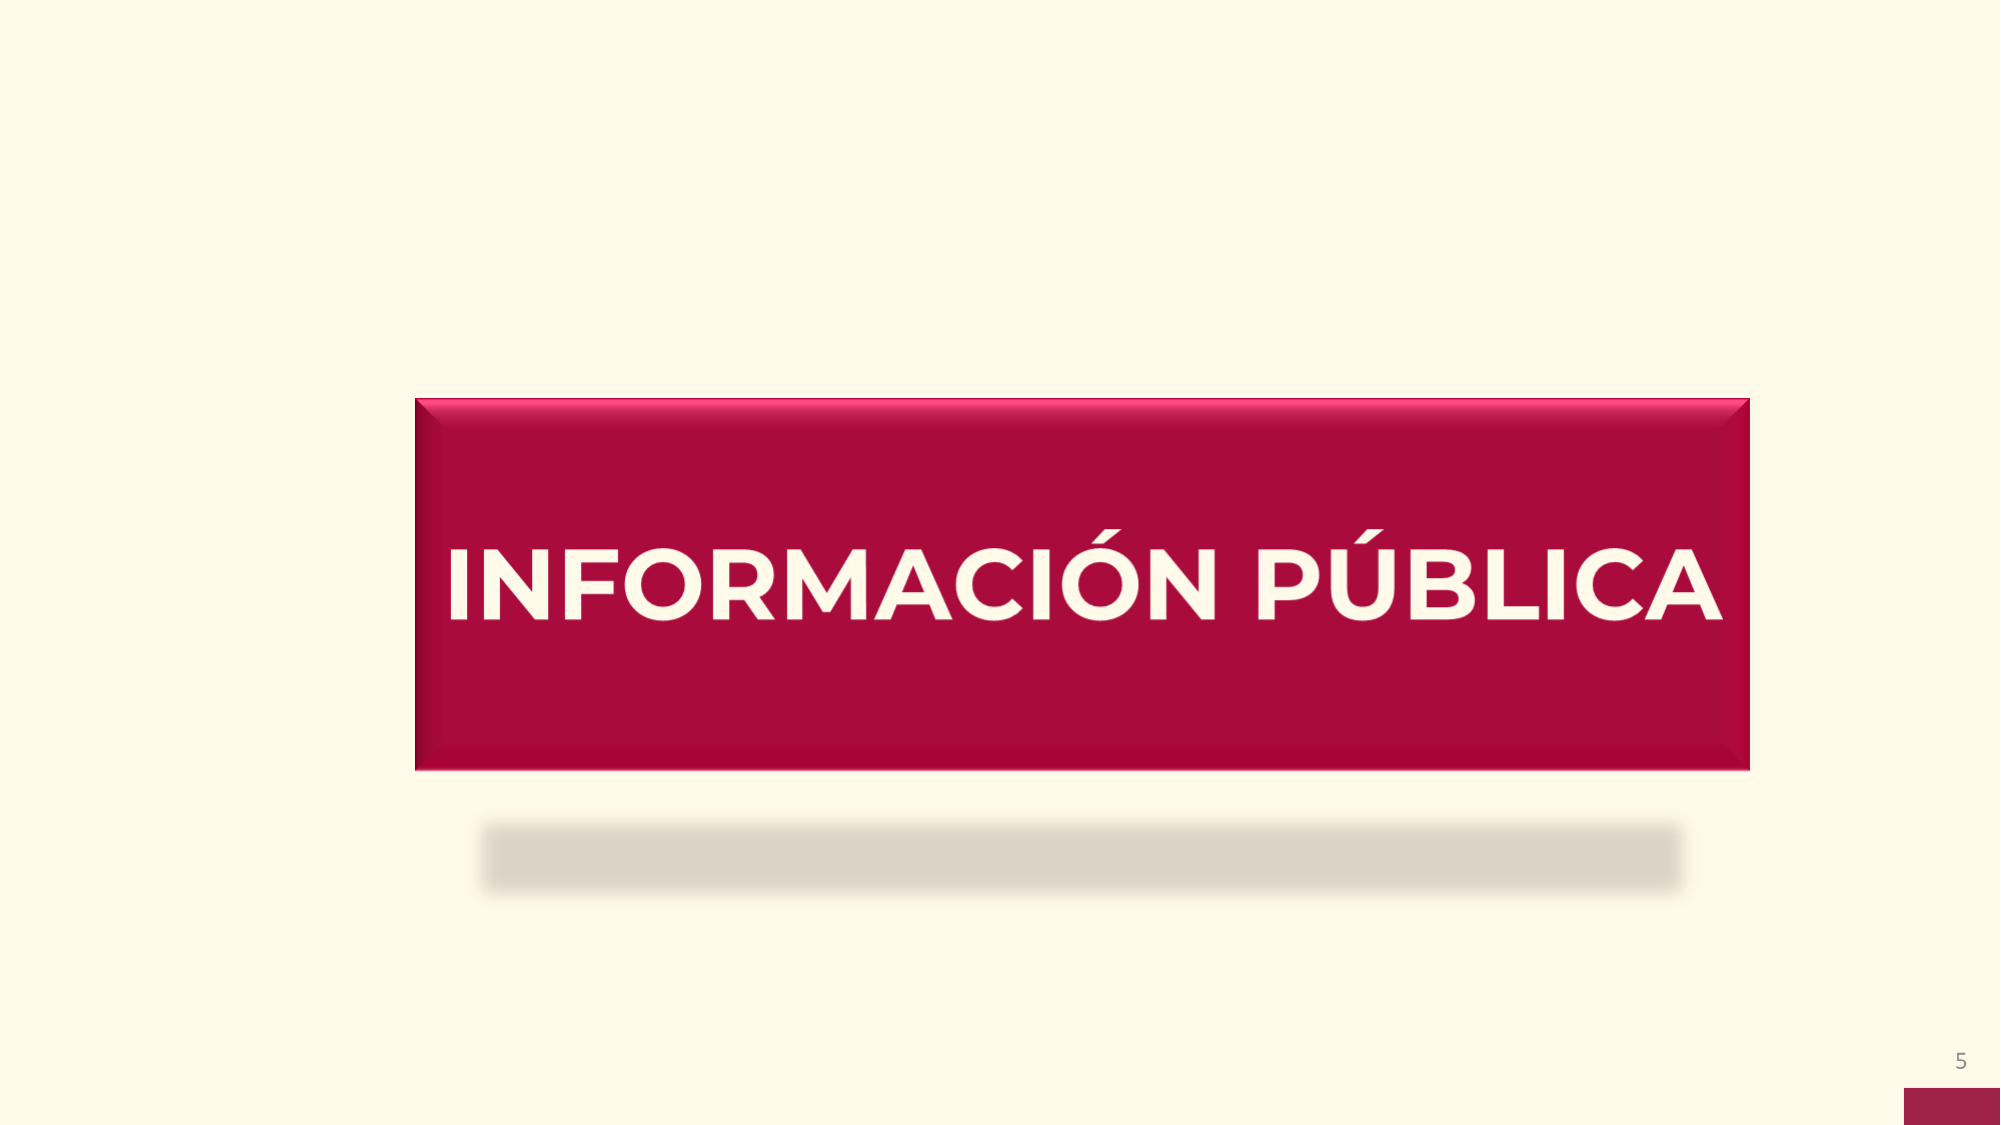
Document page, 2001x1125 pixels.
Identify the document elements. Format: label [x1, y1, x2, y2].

picture [382, 396, 2000, 1125]
